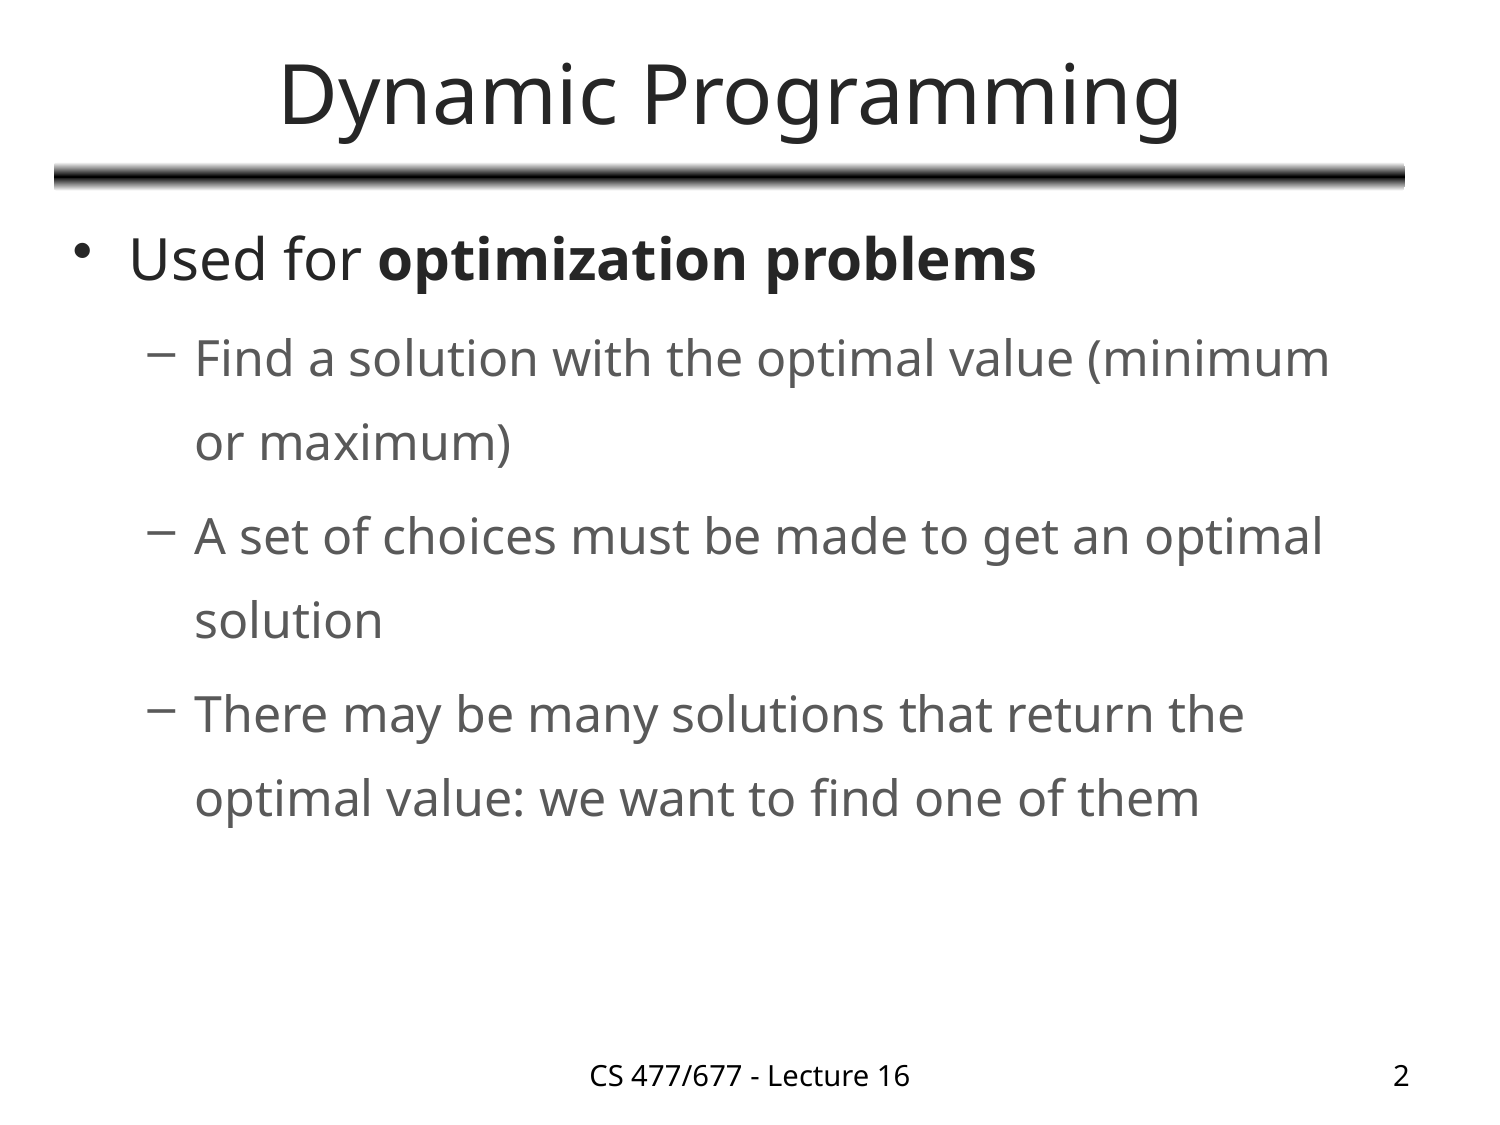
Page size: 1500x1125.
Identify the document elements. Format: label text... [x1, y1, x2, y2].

title Dynamic Programming [55, 16, 1407, 166]
slide_number 2 [1074, 1049, 1426, 1103]
footer CS 477/677 - Lecture 16 [512, 1049, 988, 1103]
list Used for optimization problems Find a solution with the optimal value (minimum or maximum) A set of choices must be made to get an optimal solution There may be many solutions that return the optimal value: we want to find one of them [57, 186, 1408, 1107]
